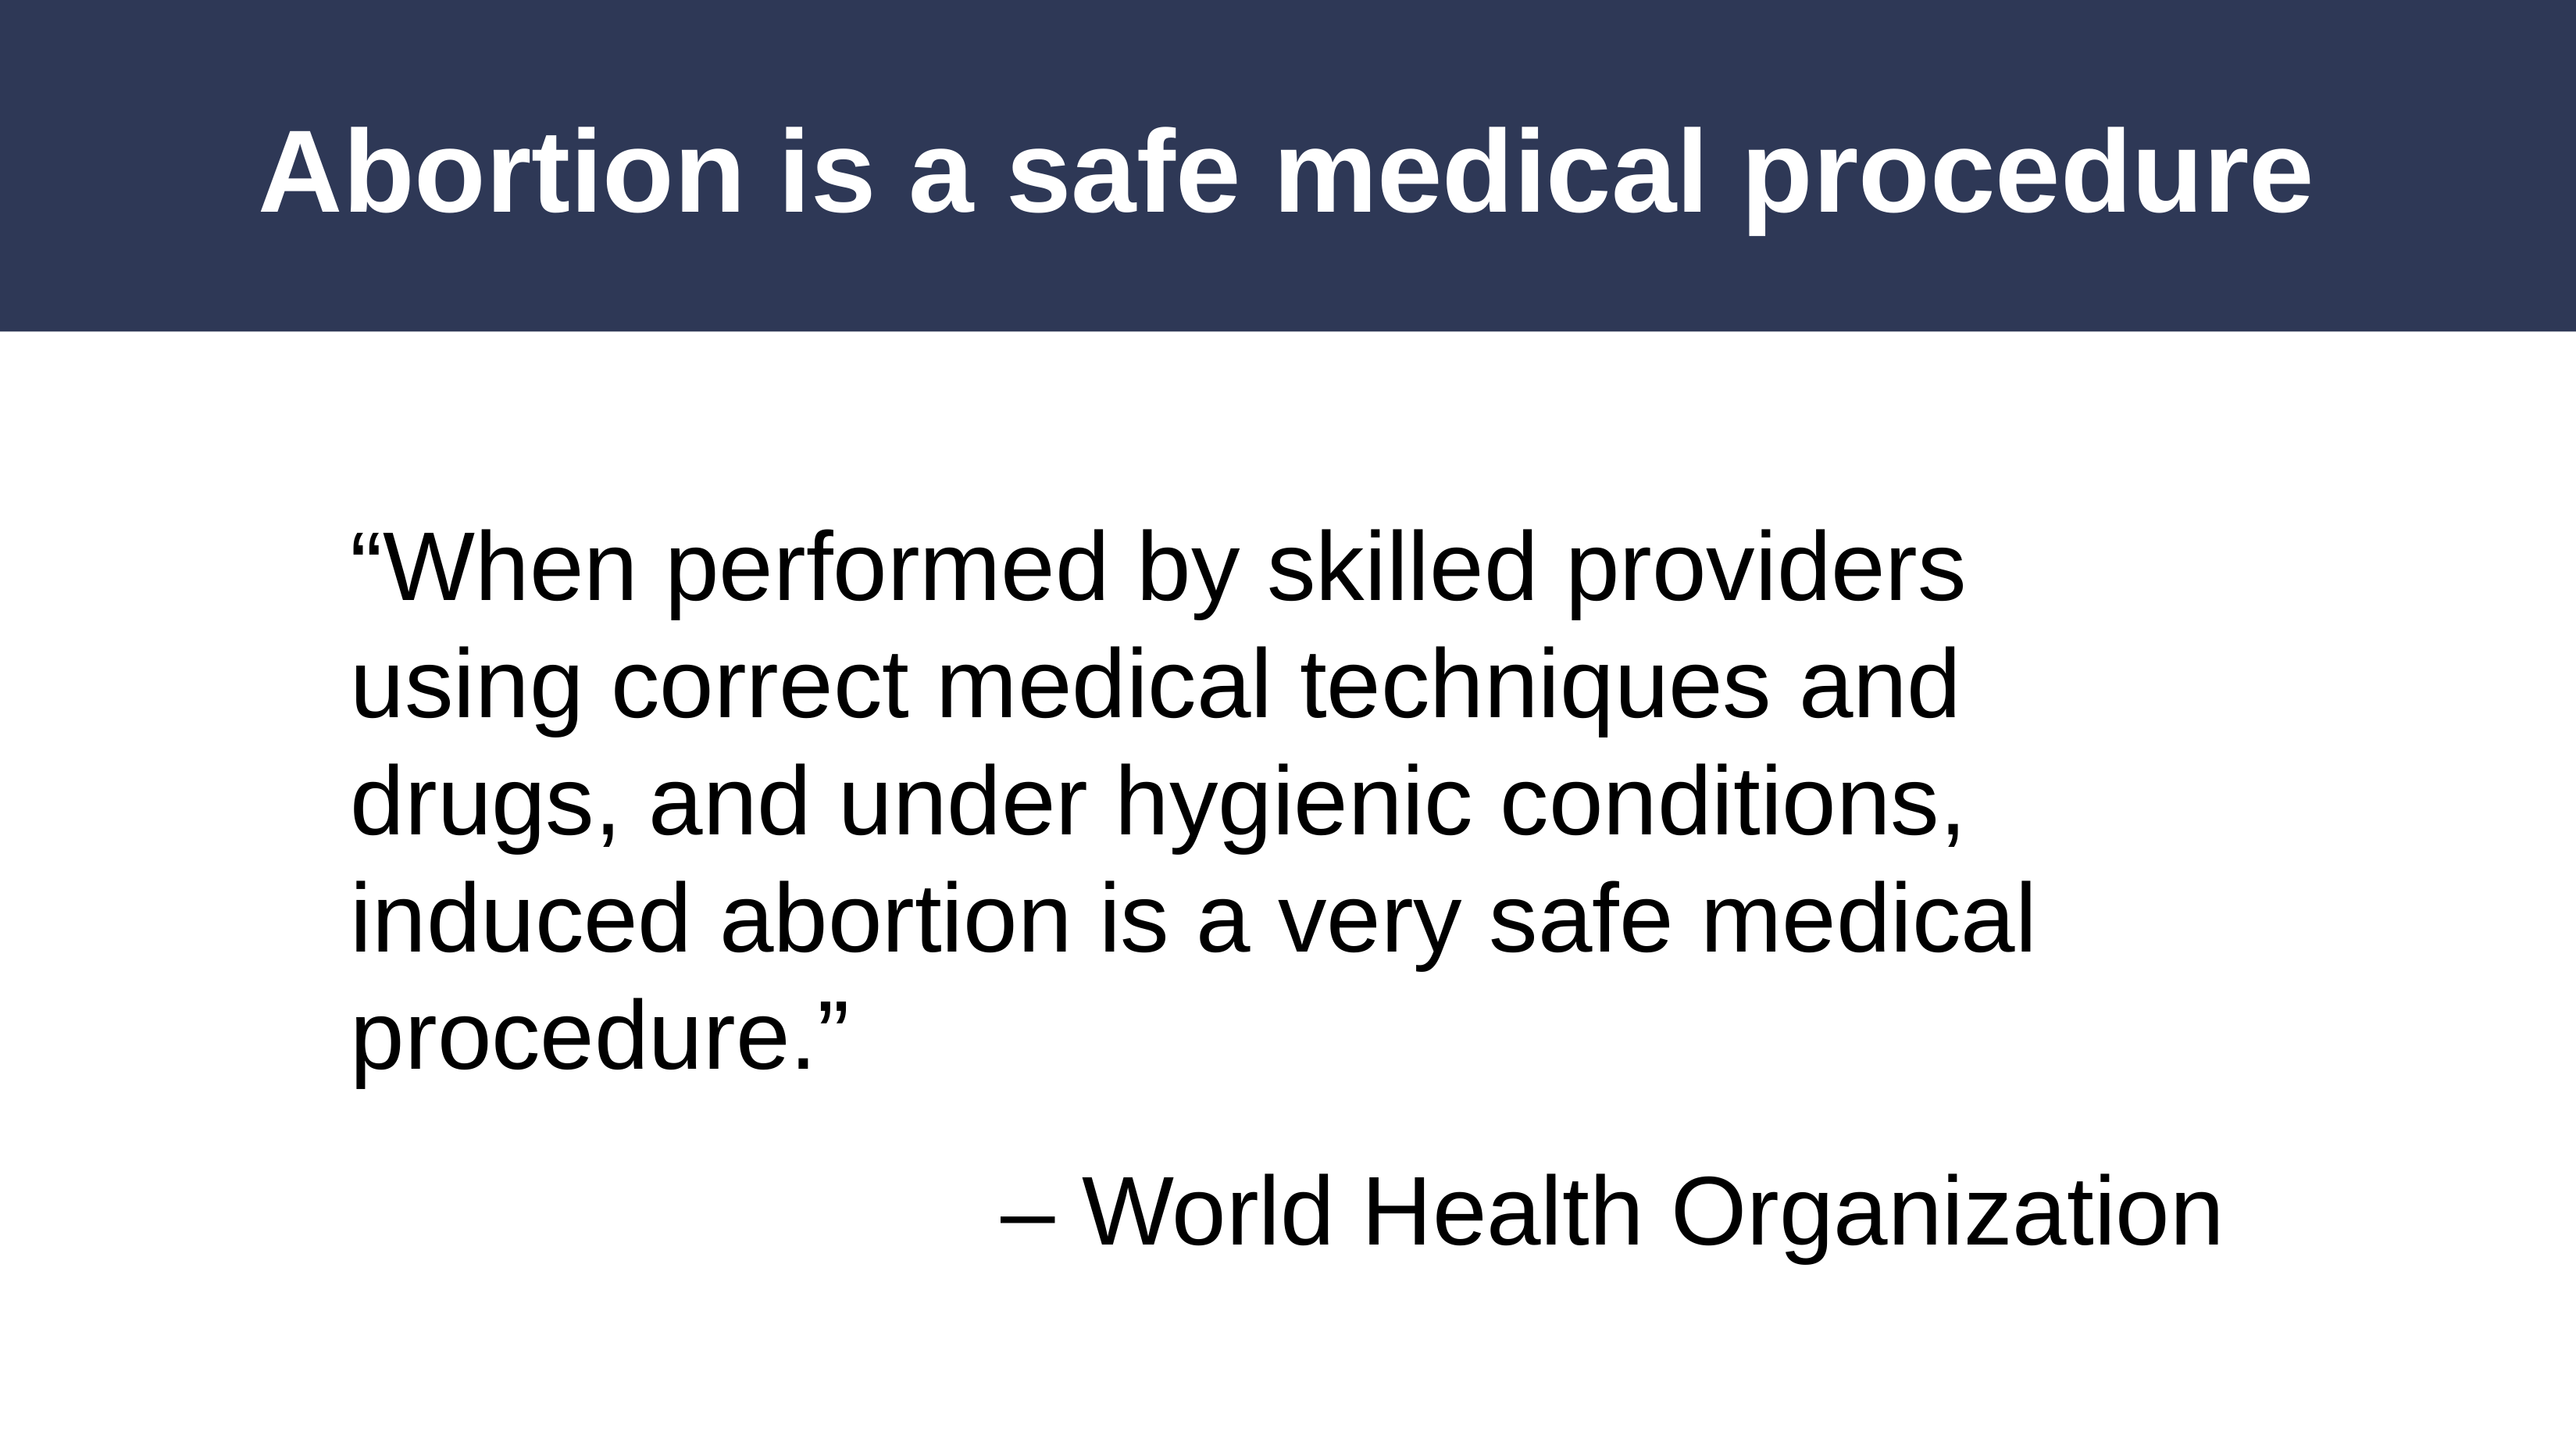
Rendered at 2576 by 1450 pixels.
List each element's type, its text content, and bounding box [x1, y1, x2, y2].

title Abortion is a safe medical procedure [204, 23, 2372, 308]
list “When performed by skilled providers using correct medical techniques and drugs, and under hygienic conditions, induced abortion is a very safe medical procedure.” – World Health Organization [350, 502, 2225, 1272]
